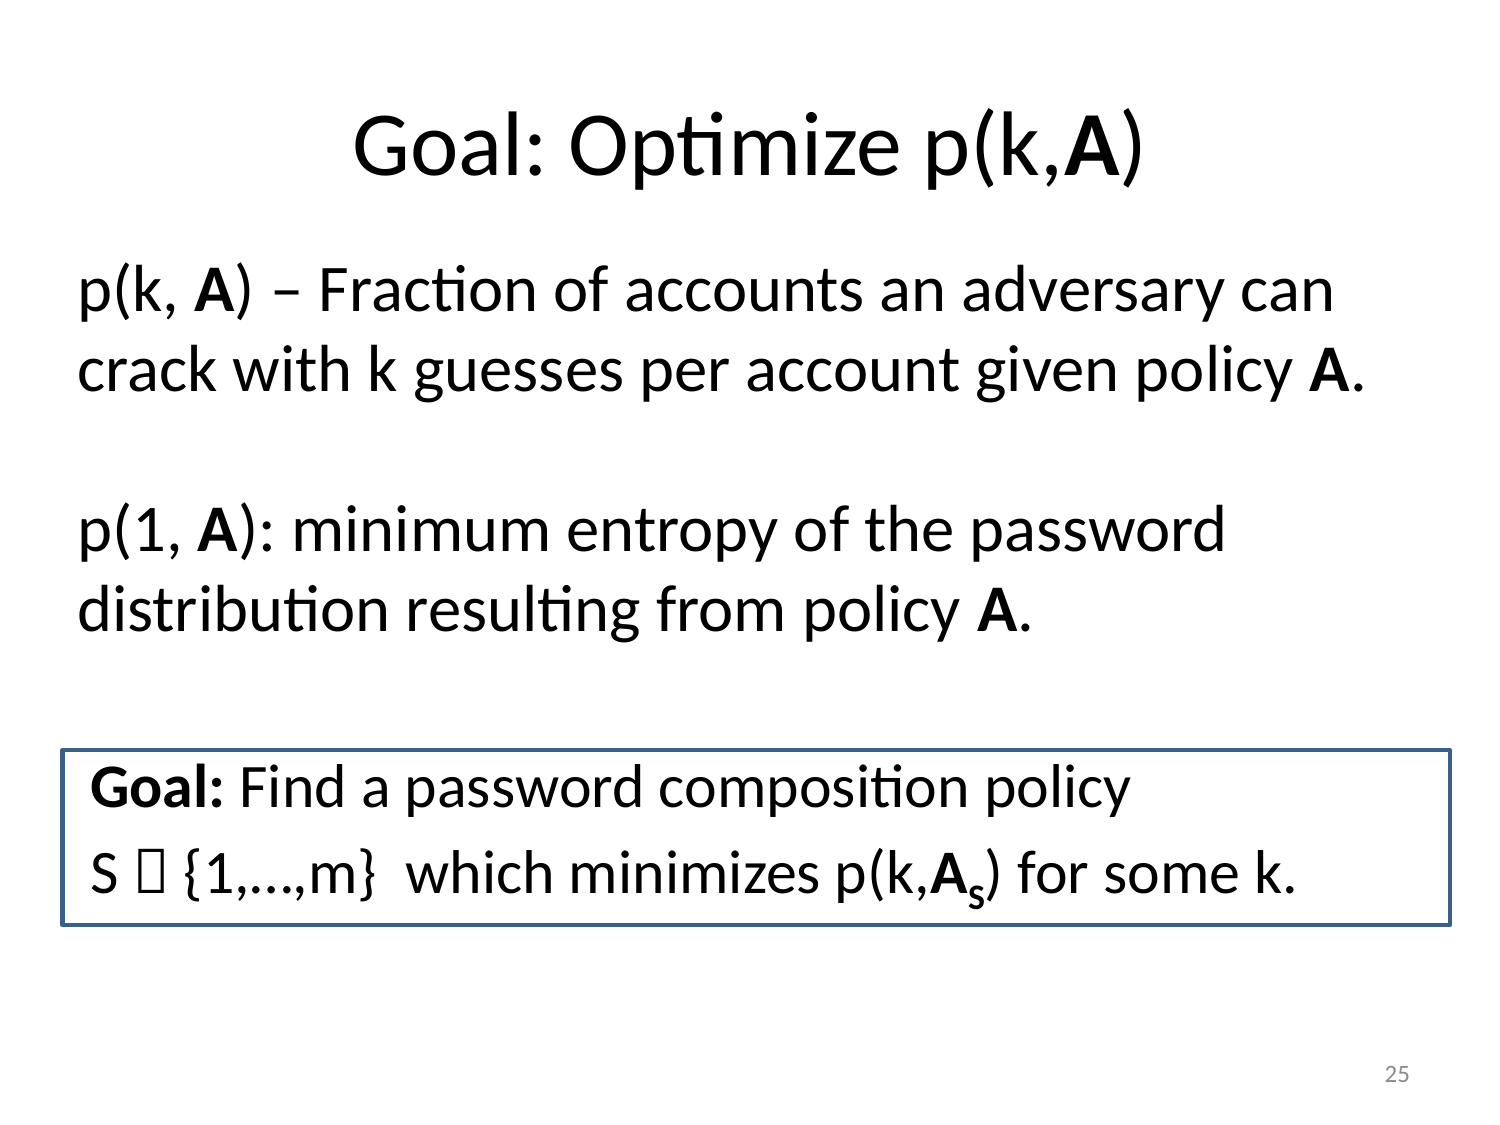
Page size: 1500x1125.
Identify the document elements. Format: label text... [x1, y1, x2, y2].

list Goal: Find a password composition policy S  {1,…,m} which minimizes p(k,AS) for some k. [75, 737, 1425, 925]
slide_number 24 [1074, 1042, 1425, 1103]
text_box p(k, A) – Fraction of accounts an adversary can crack with k guesses per account given policy A. p(1, A): minimum entropy of the password distribution resulting from policy A. [62, 237, 1438, 652]
title Goal: Optimize p(k,A) [75, 45, 1425, 233]
text_box [60, 748, 1452, 927]
